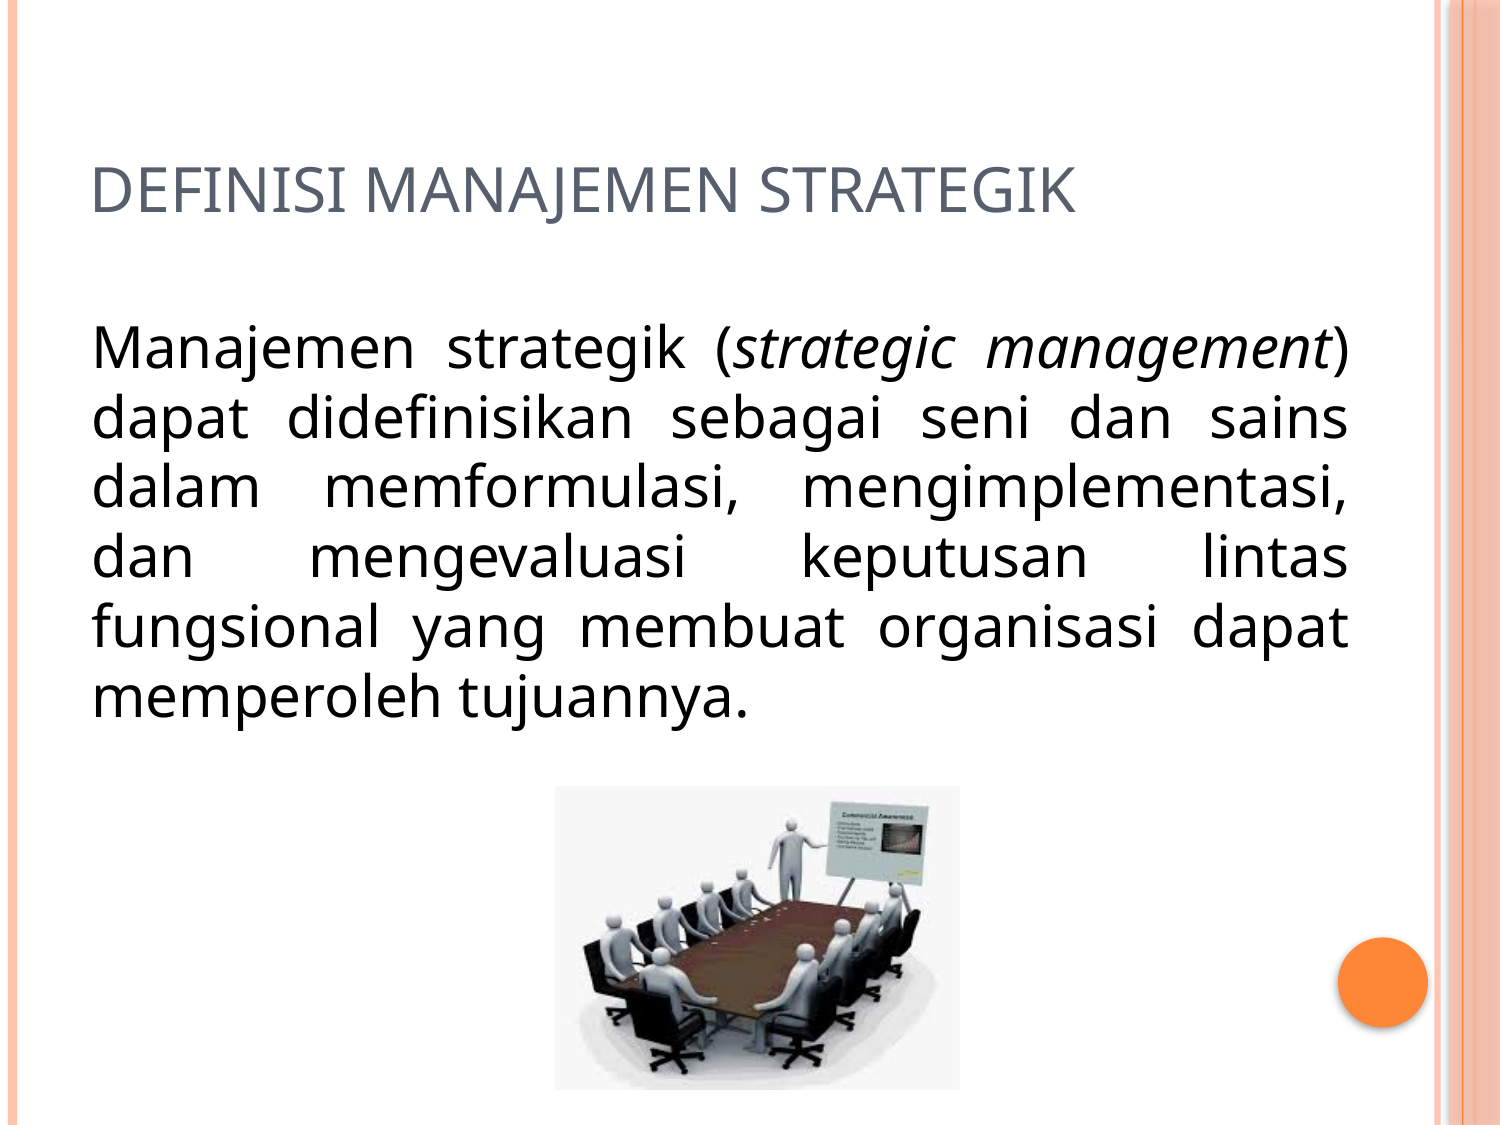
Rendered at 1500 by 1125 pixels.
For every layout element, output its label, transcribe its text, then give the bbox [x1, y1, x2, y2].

picture [554, 786, 961, 1091]
title Definisi Manajemen Strategik [75, 45, 1300, 233]
list Manajemen strategik (strategic management) dapat didefinisikan sebagai seni dan sains dalam memformulasi, mengimplementasi, dan mengevaluasi keputusan lintas fungsional yang membuat organisasi dapat memperoleh tujuannya. [76, 302, 1365, 1003]
